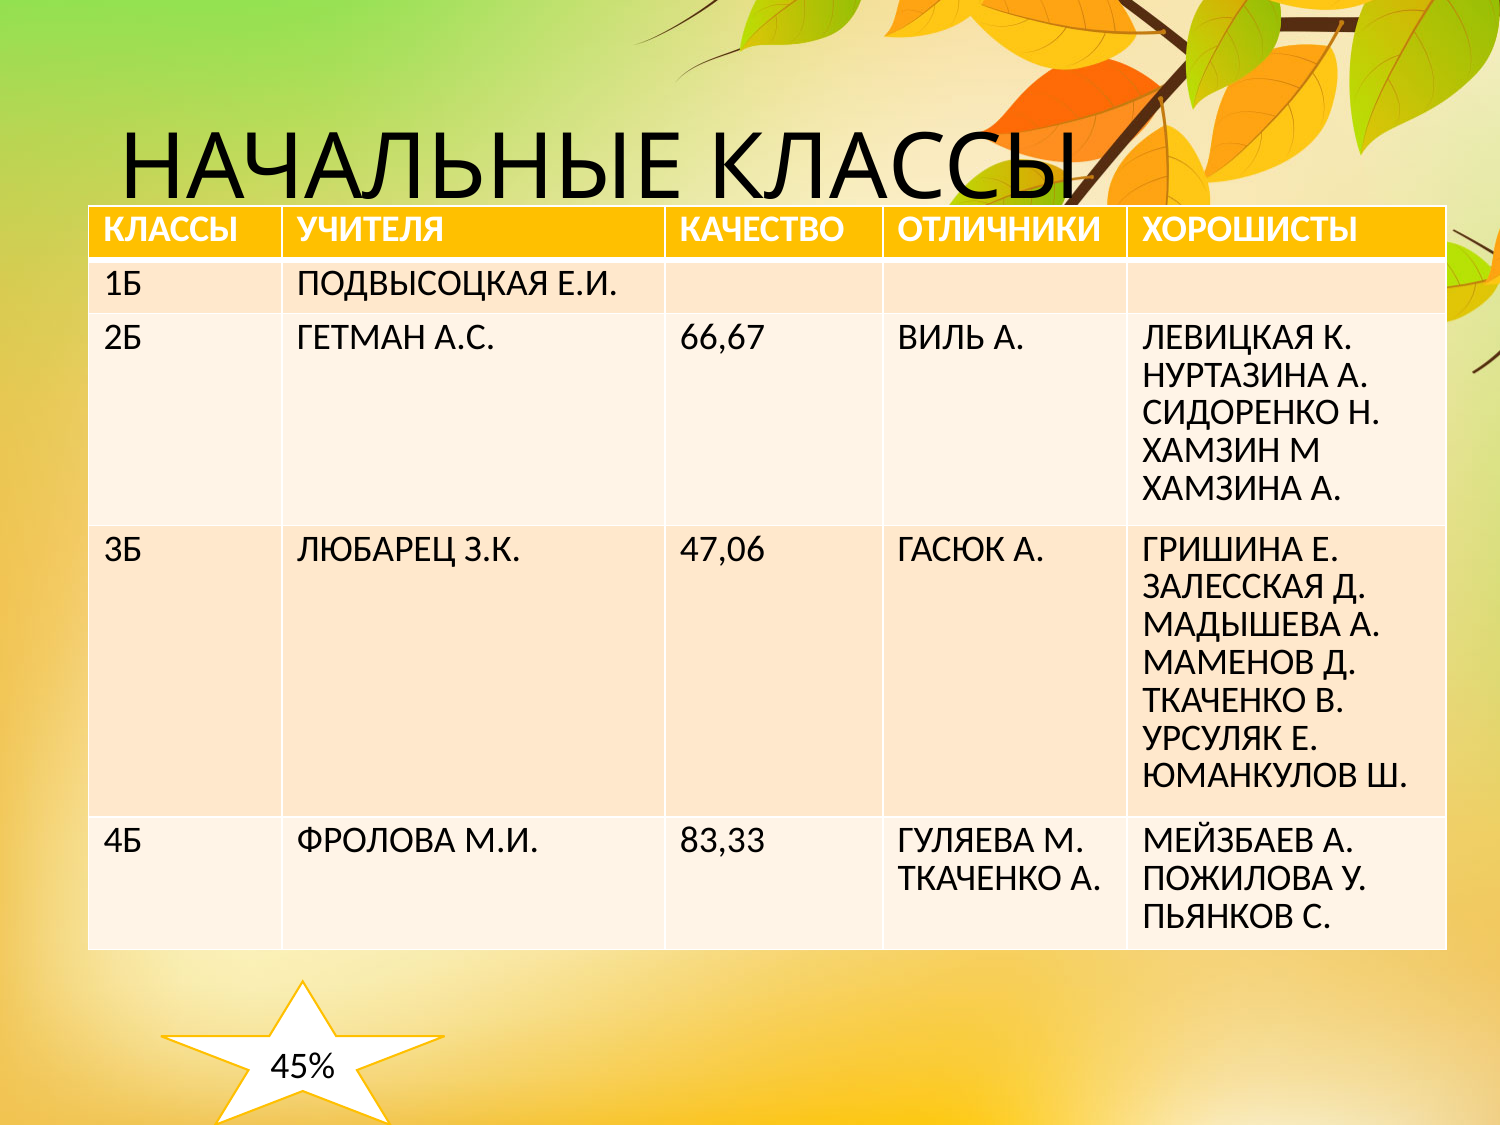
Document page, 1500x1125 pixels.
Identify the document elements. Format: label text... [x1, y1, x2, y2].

table_cell 2Б [89, 314, 281, 525]
table_cell ЛЮБАРЕЦ З.К. [283, 526, 664, 816]
table_cell ФРОЛОВА М.И. [283, 818, 664, 949]
table_cell 47,06 [666, 526, 882, 816]
table_cell ПОДВЫСОЦКАЯ Е.И. [283, 263, 664, 313]
table_header ХОРОШИСТЫ [1128, 207, 1445, 257]
table_cell 66,67 [666, 314, 882, 525]
table_cell ГРИШИНА Е. ЗАЛЕССКАЯ Д. МАДЫШЕВА А. МАМЕНОВ Д. ТКАЧЕНКО В. УРСУЛЯК Е. ЮМАНКУЛОВ Ш. [1128, 526, 1445, 816]
picture [221, 1093, 385, 1125]
title НАЧАЛЬНЫЕ КЛАССЫ [103, 59, 1397, 205]
table_cell 83,33 [666, 818, 882, 949]
table_cell МЕЙЗБАЕВ А. ПОЖИЛОВА У. ПЬЯНКОВ С. [1128, 818, 1445, 949]
table_header УЧИТЕЛЯ [283, 207, 664, 257]
table_cell [1128, 263, 1445, 313]
picture [0, 0, 1500, 1125]
table_cell ГЕТМАН А.С. [283, 314, 664, 525]
text_box 45% [160, 979, 445, 1125]
table_header КАЧЕСТВО [666, 207, 882, 257]
table_cell ВИЛЬ А. [884, 314, 1126, 525]
table_cell [666, 263, 882, 313]
table_header ОТЛИЧНИКИ [884, 207, 1126, 257]
table_cell ГАСЮК А. [884, 526, 1126, 816]
table_cell [884, 263, 1126, 313]
table_cell 1Б [89, 263, 281, 313]
table_cell 4Б [89, 818, 281, 949]
table_header КЛАССЫ [89, 207, 281, 257]
table_cell ЛЕВИЦКАЯ К. НУРТАЗИНА А. СИДОРЕНКО Н. ХАМЗИН М ХАМЗИНА А. [1128, 314, 1445, 525]
table_cell ГУЛЯЕВА М. ТКАЧЕНКО А. [884, 818, 1126, 949]
table_cell 3Б [89, 526, 281, 816]
